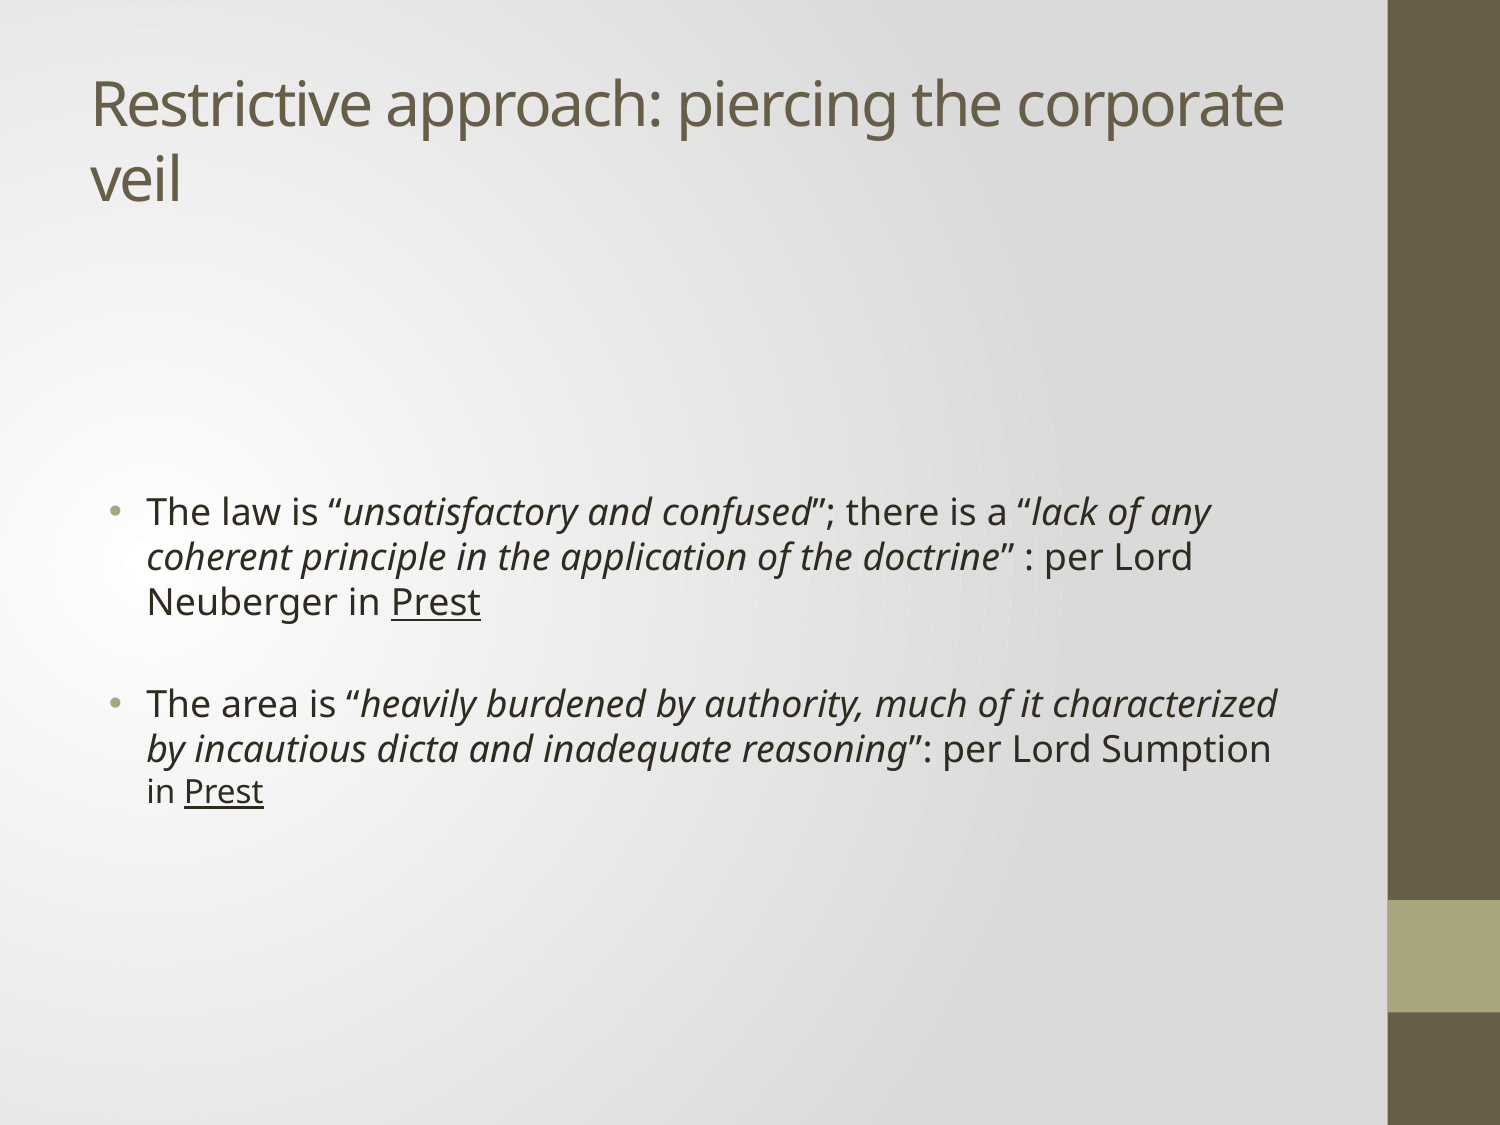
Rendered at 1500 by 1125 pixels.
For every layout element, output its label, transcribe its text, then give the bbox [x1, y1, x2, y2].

title Restrictive approach: piercing the corporate veil [75, 45, 1325, 233]
text_box The law is “unsatisfactory and confused”; there is a “lack of any coherent principle in the application of the doctrine” : per Lord Neuberger in Prest The area is “heavily burdened by authority, much of it characterized by incautious dicta and inadequate reasoning”: per Lord Sumption in Prest [75, 247, 1325, 1050]
